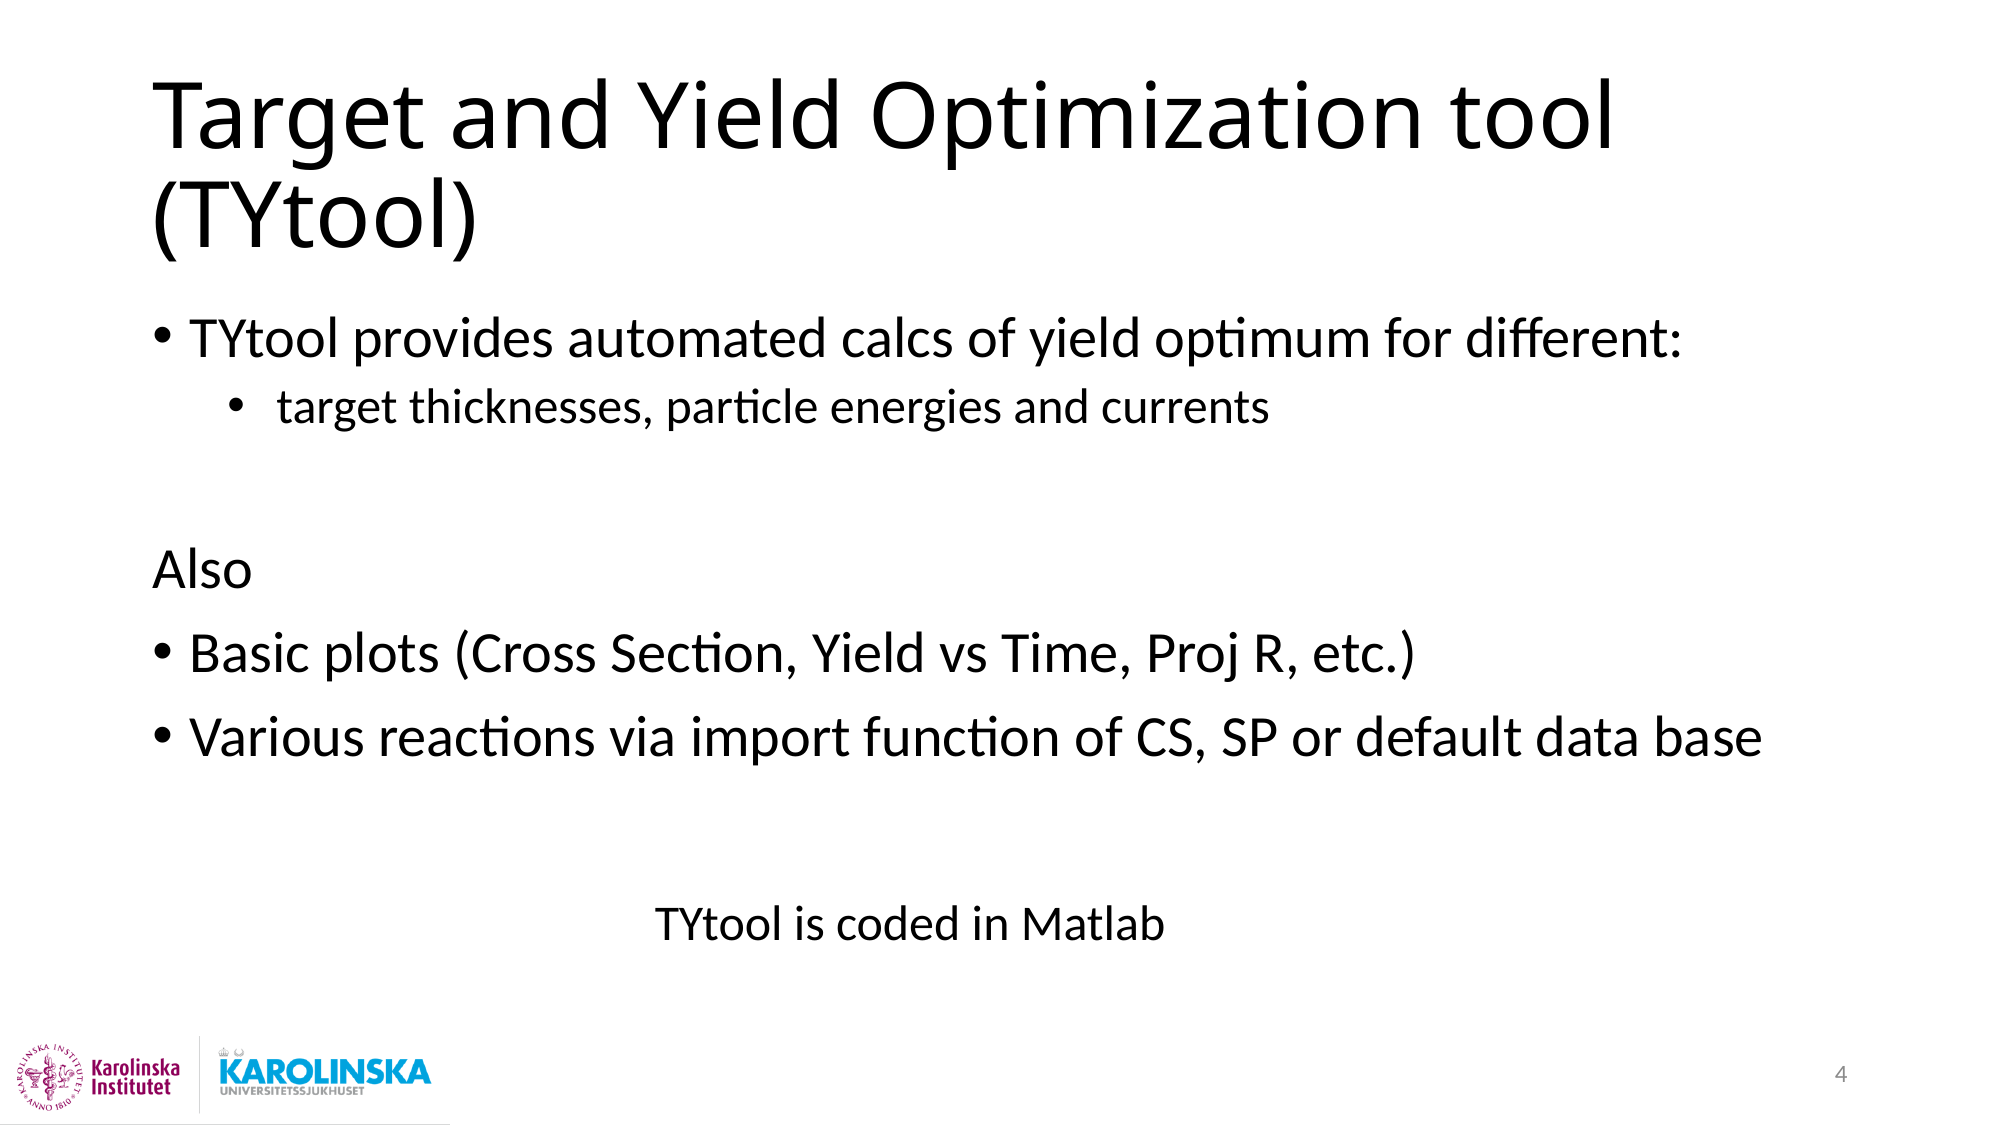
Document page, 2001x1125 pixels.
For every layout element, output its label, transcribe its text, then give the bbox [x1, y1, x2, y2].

list TYtool provides automated calcs of yield optimum for different: target thicknesses, particle energies and currents Also Basic plots (Cross Section, Yield vs Time, Proj R, etc.) Various reactions via import function of CS, SP or default data base [137, 299, 1863, 1014]
slide_number 4 [1412, 1042, 1863, 1103]
text_box TYtool is coded in Matlab [640, 882, 1181, 958]
picture [0, 1025, 450, 1125]
title Target and Yield Optimization tool (TYtool) [137, 59, 1863, 278]
